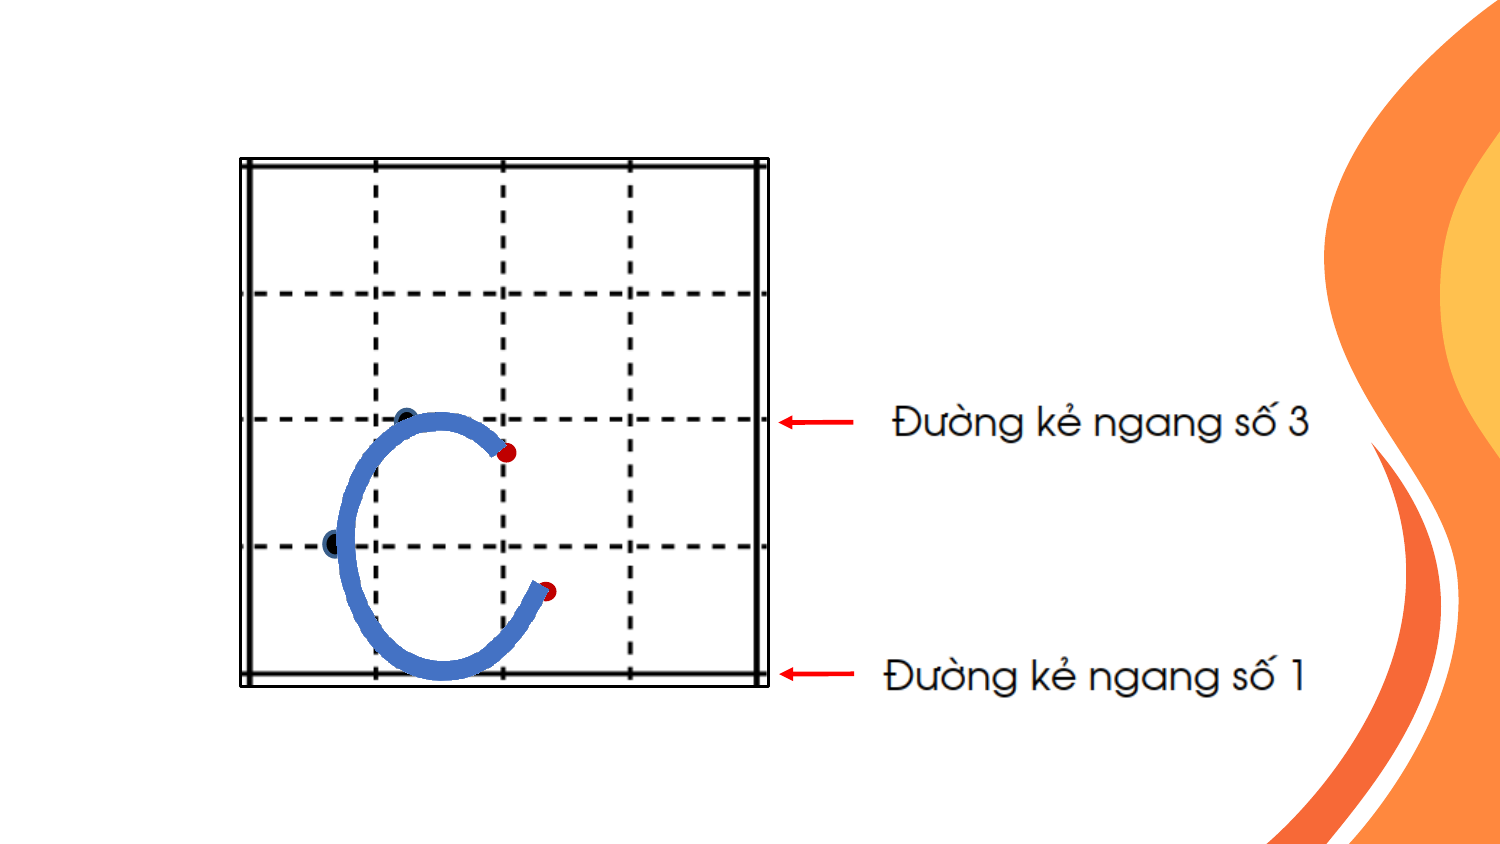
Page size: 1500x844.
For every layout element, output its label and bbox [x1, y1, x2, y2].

picture [881, 392, 1320, 452]
picture [881, 642, 1309, 706]
picture [241, 159, 767, 685]
